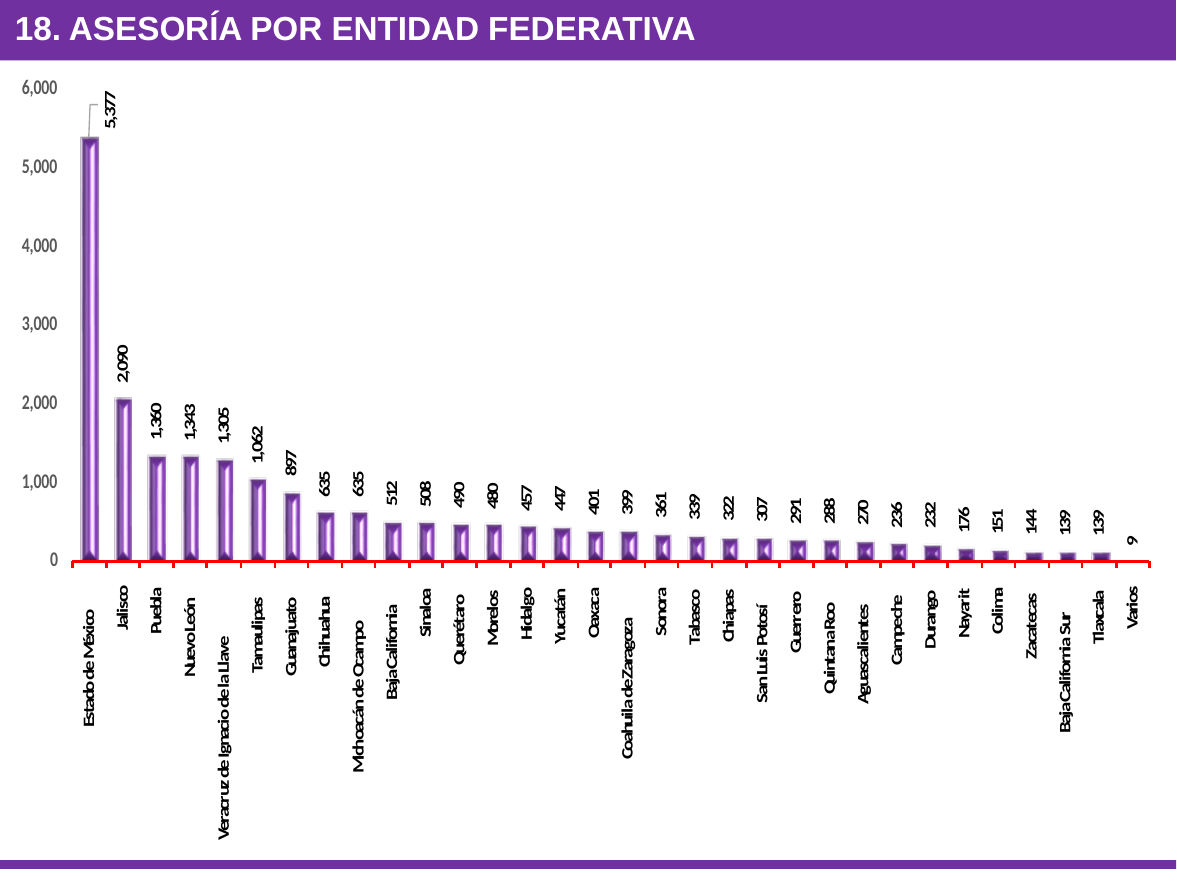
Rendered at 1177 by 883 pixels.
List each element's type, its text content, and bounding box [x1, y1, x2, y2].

text_box 18. Asesoría por Entidad Federativa [0, 0, 1168, 55]
picture [8, 63, 1168, 854]
